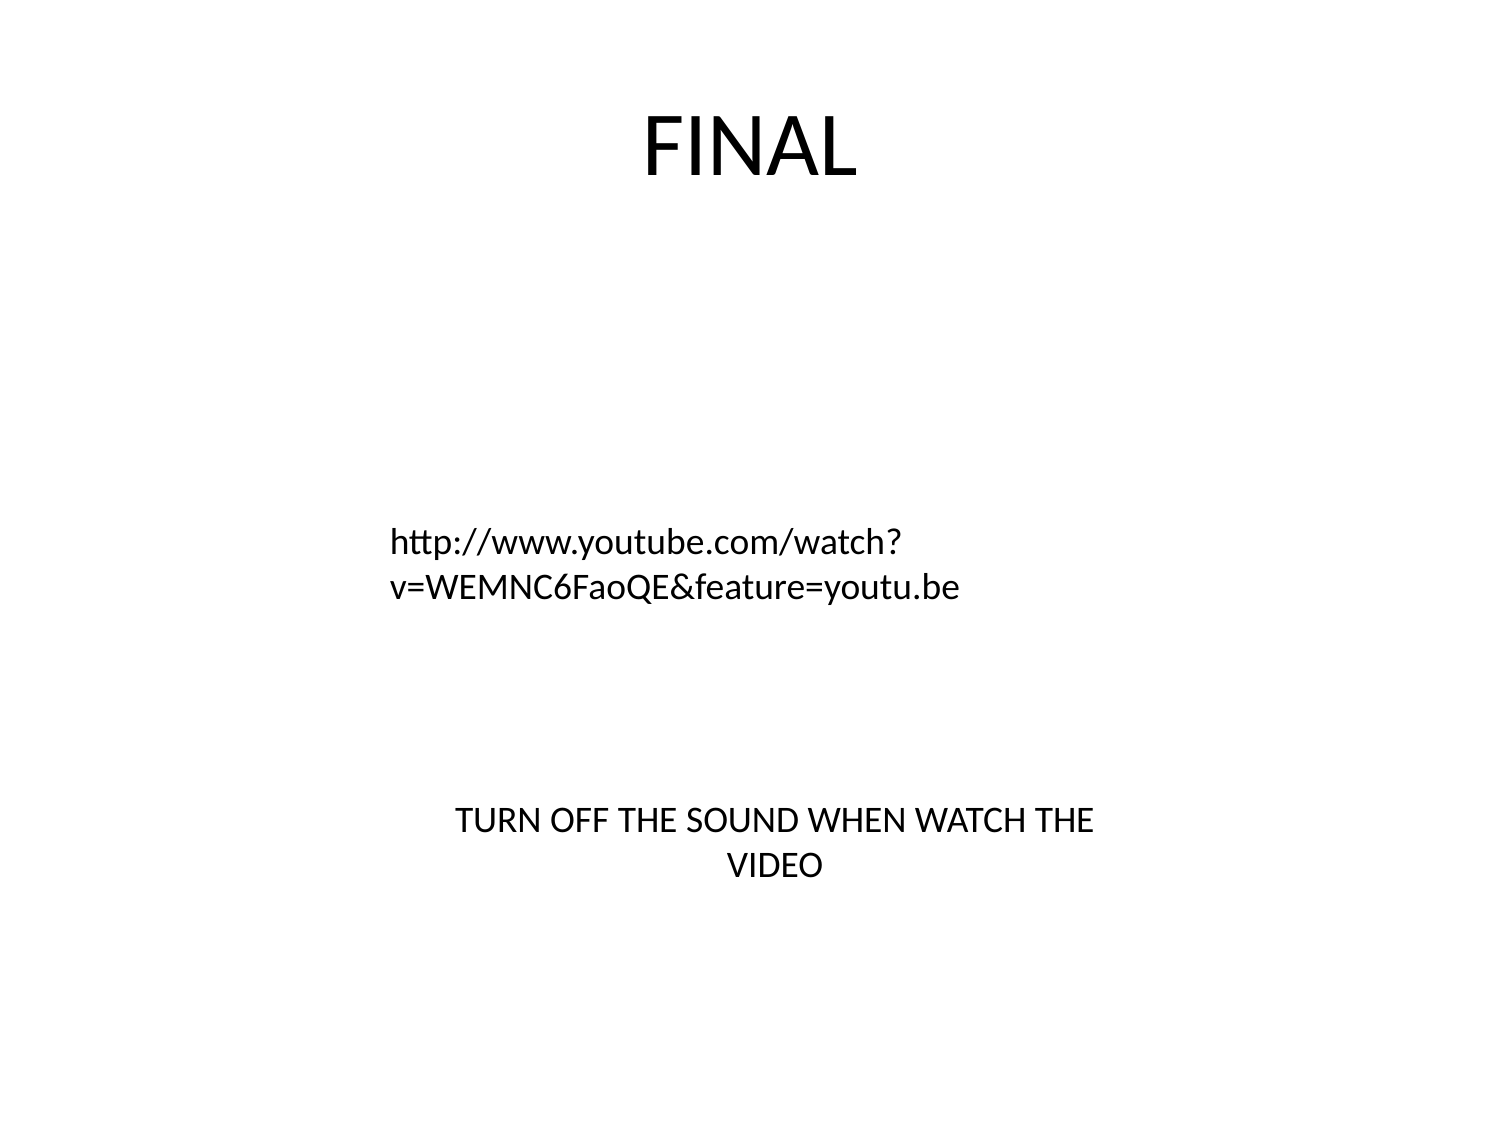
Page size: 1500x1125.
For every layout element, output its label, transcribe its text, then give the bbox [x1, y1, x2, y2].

text_box TURN OFF THE SOUND WHEN WATCH THE VIDEO [412, 787, 1138, 893]
text_box http://www.youtube.com/watch?v=WEMNC6FaoQE&feature=youtu.be [374, 509, 1125, 615]
title FINAL [75, 45, 1425, 233]
